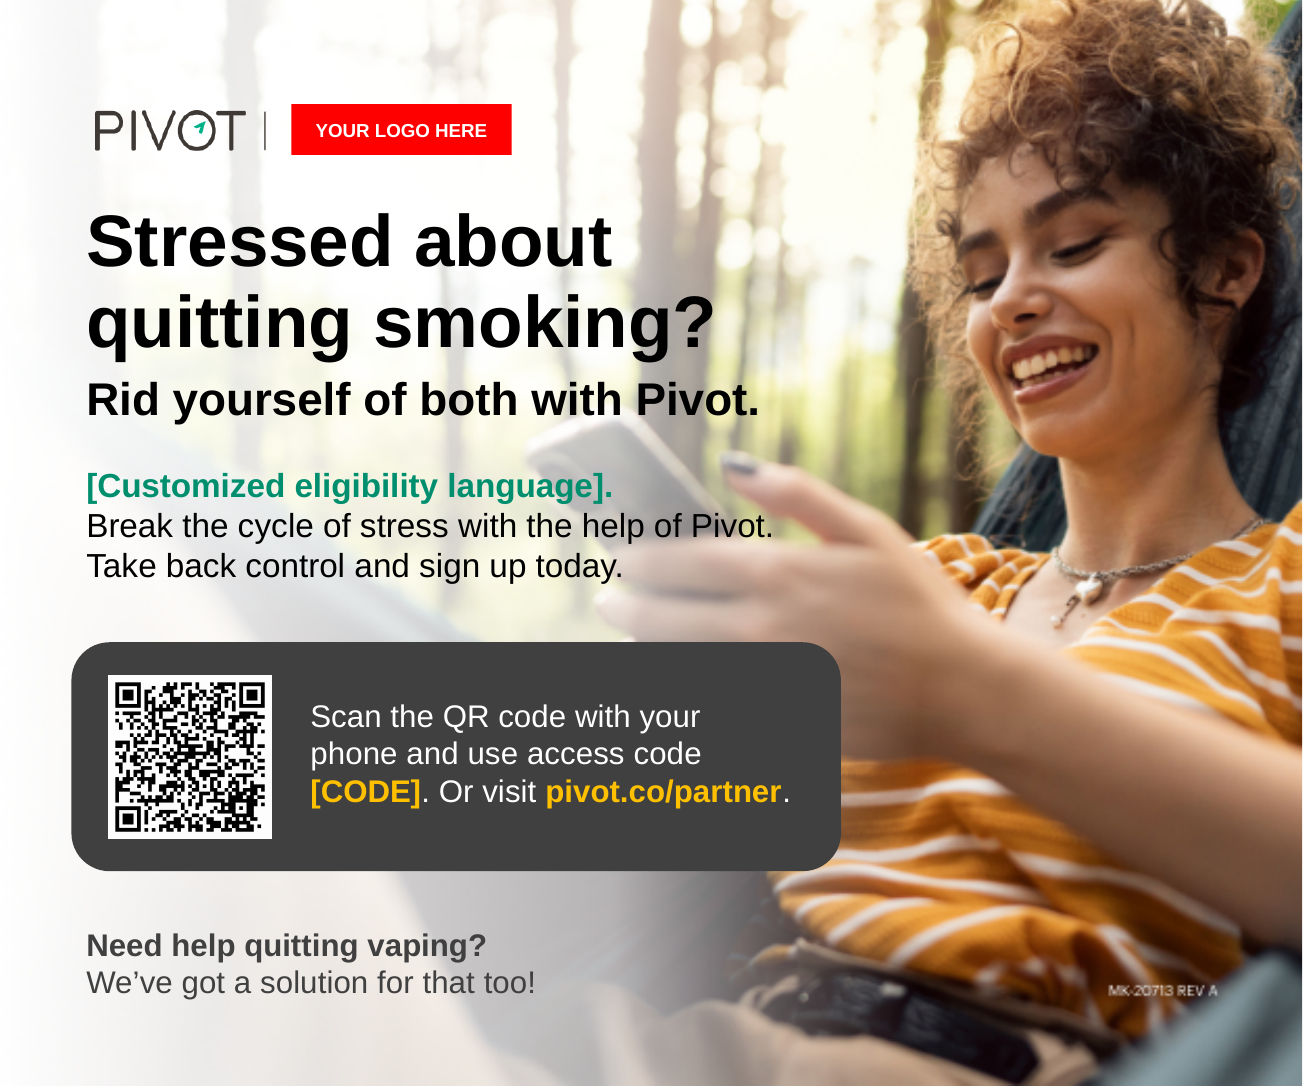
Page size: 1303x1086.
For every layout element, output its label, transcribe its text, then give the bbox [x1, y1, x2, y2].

picture [0, 0, 1303, 1086]
text_box [70, 641, 843, 873]
text_box Need help quitting vaping? We’ve got a solution for that too! [71, 917, 1024, 1008]
text_box Stressed about quitting smoking? Rid yourself of both with Pivot. [Customized eligibility language]. Break the cycle of stress with the help of Pivot. Take back control and sign up today. [71, 191, 811, 592]
text_box Scan the QR code with your phone and use access code [CODE]. Or visit pivot.co/partner. [295, 688, 811, 816]
text_box YOUR LOGO HERE [290, 103, 513, 156]
